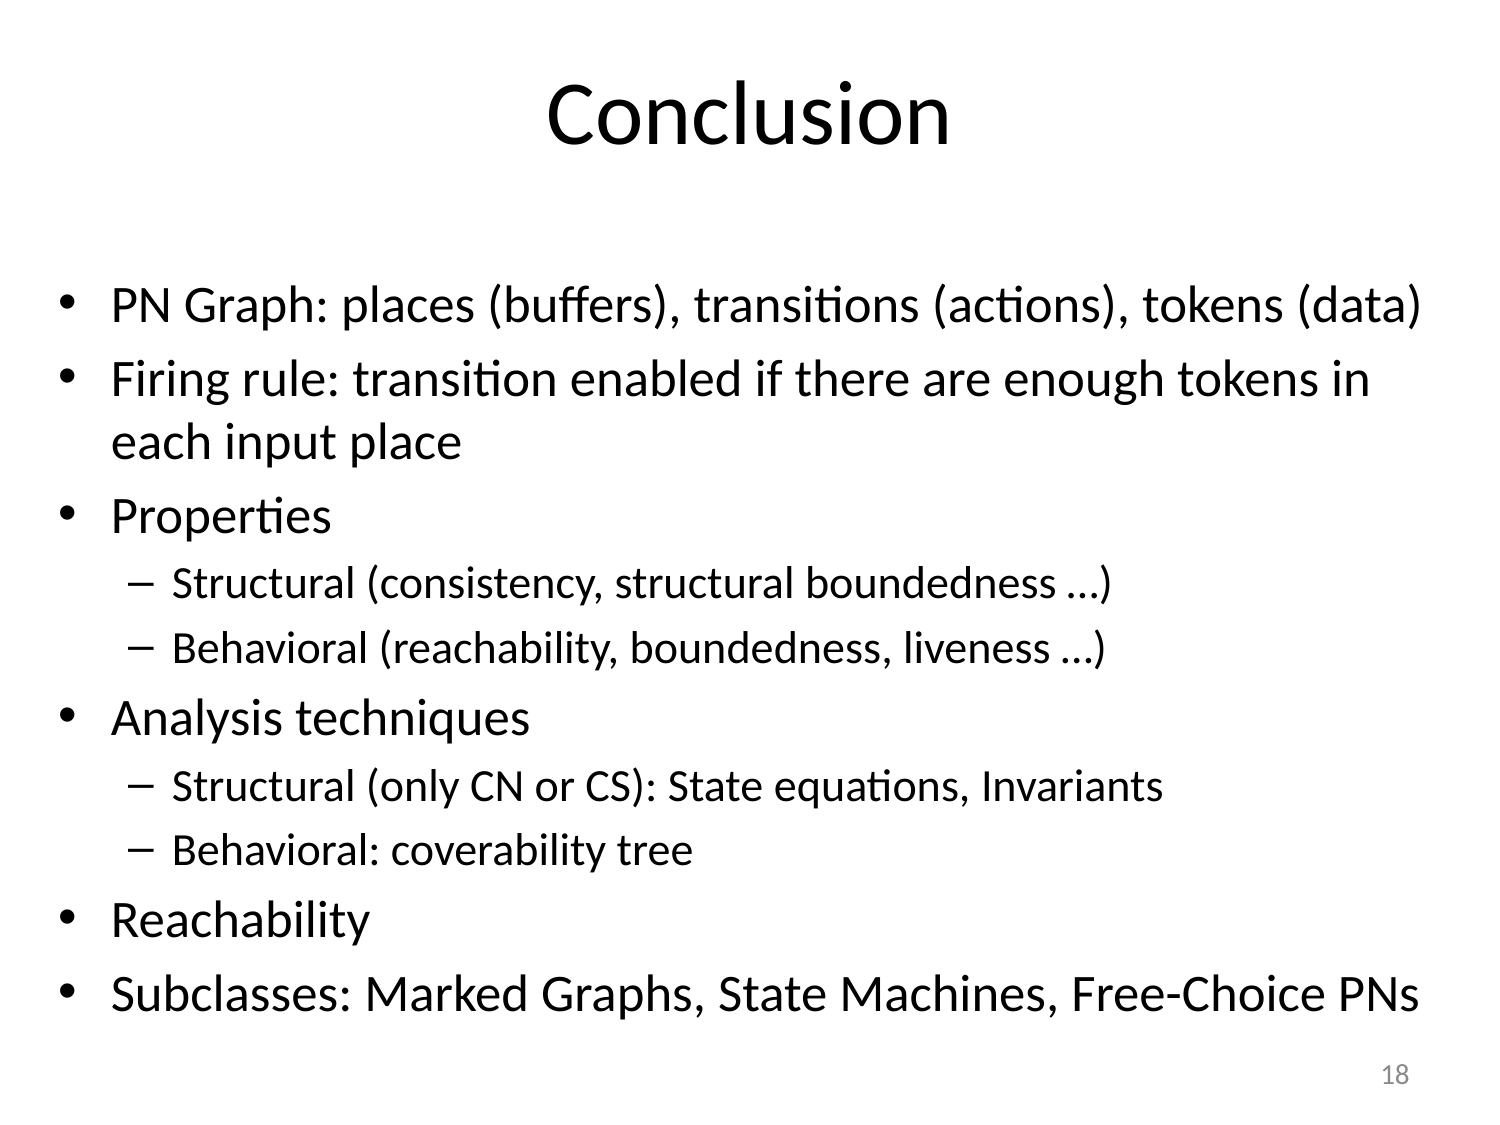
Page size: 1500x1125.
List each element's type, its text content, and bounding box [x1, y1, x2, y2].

slide_number 18 [1074, 1075, 1425, 1103]
text_box PN Graph: places (buffers), transitions (actions), tokens (data) Firing rule: transition enabled if there are enough tokens in each input place Properties Structural (consistency, structural boundedness …) Behavioral (reachability, boundedness, liveness …) Analysis techniques Structural (only CN or CS): State equations, Invariants Behavioral: coverability tree Reachability Subclasses: Marked Graphs, State Machines, Free-Choice PNs [43, 262, 1450, 1075]
text_box Conclusion [74, 45, 1425, 233]
